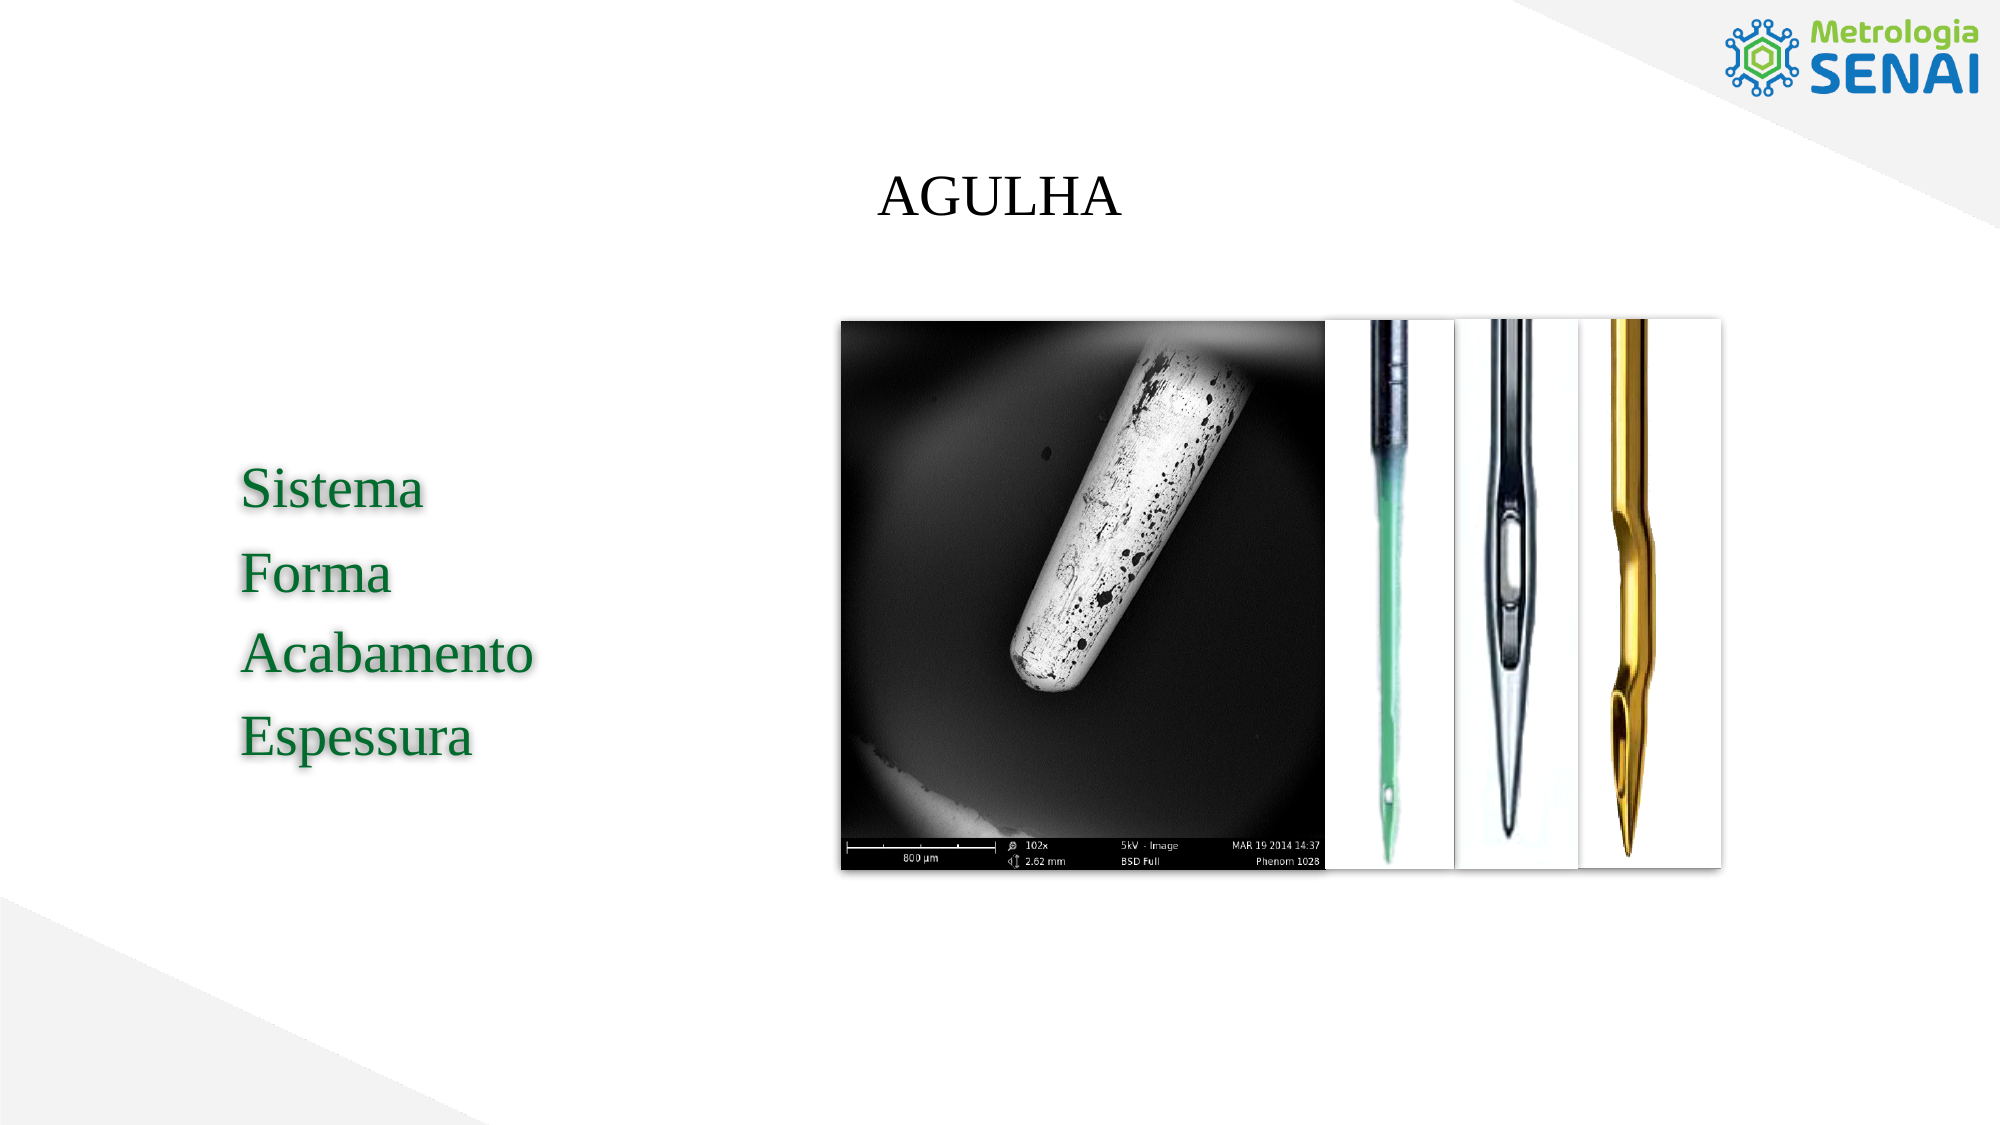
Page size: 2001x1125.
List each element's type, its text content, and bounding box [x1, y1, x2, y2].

text_box Espessura [225, 689, 489, 775]
text_box Acabamento [226, 606, 551, 692]
text_box Forma [225, 526, 408, 603]
picture [0, 0, 2000, 152]
picture [0, 240, 2000, 1125]
text_box Sistema [225, 441, 440, 527]
title AGULHA [0, 152, 2000, 240]
